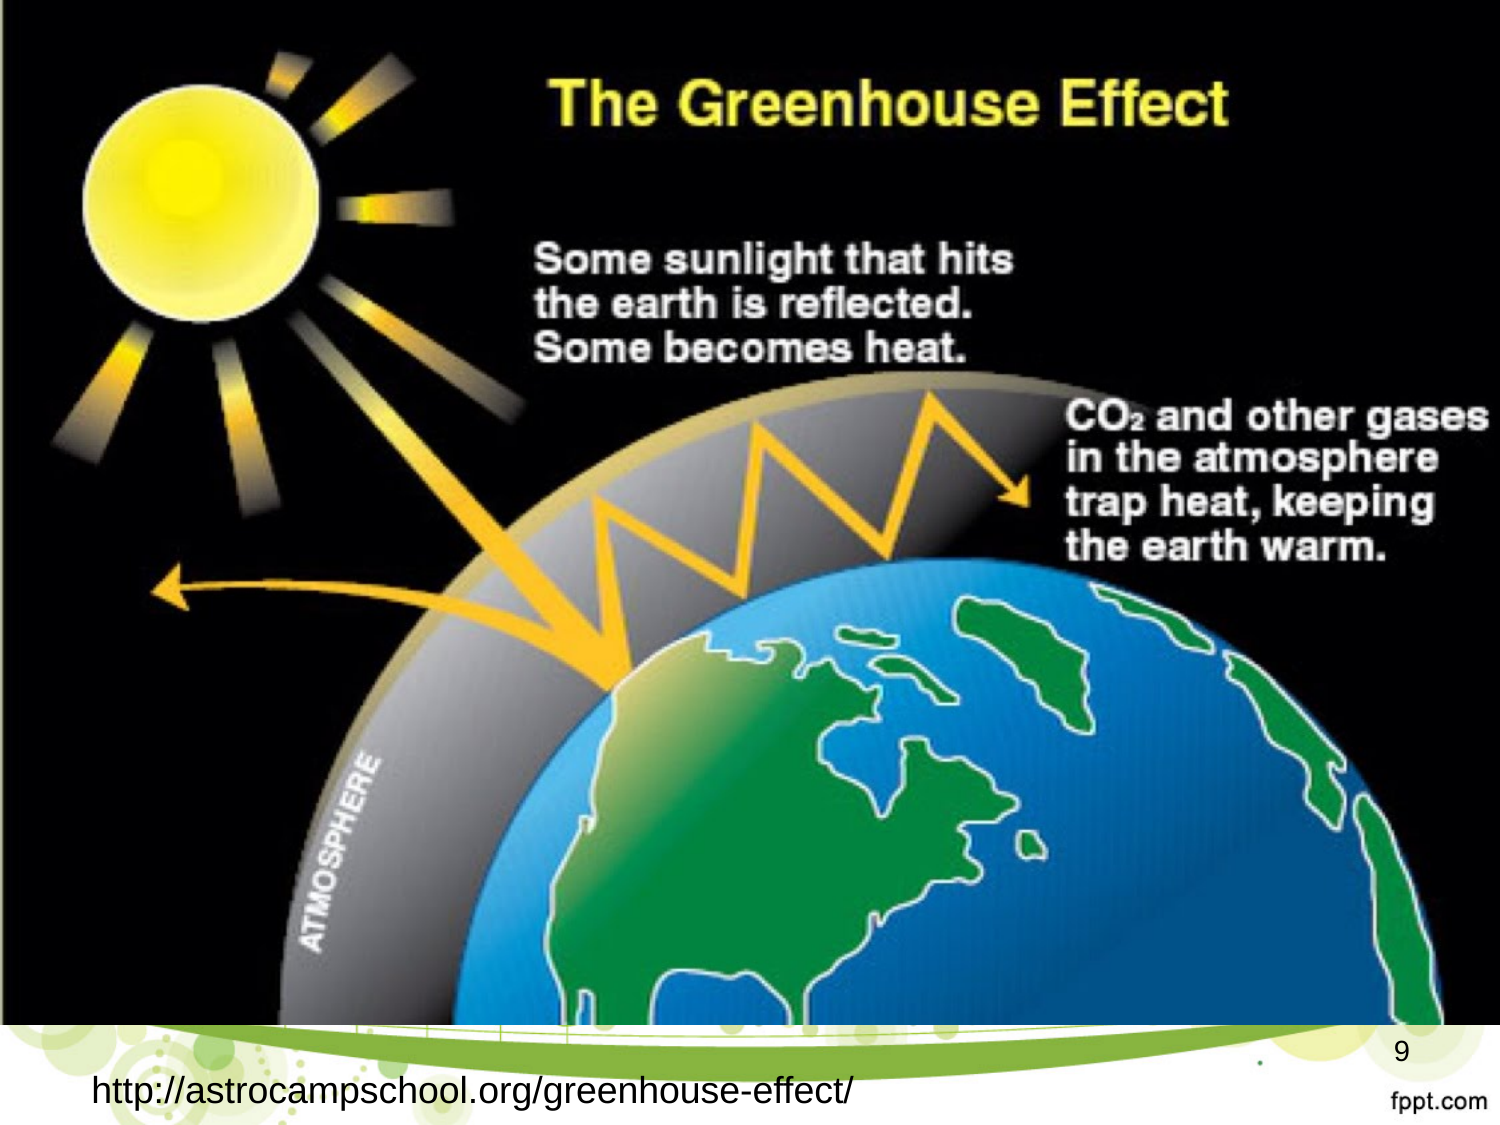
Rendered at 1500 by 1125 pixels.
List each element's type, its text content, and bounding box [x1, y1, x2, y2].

picture [0, 0, 1500, 1125]
slide_number 9 [1152, 1025, 1425, 1103]
text_box http://astrocampschool.org/greenhouse-effect/ [76, 1025, 1152, 1119]
